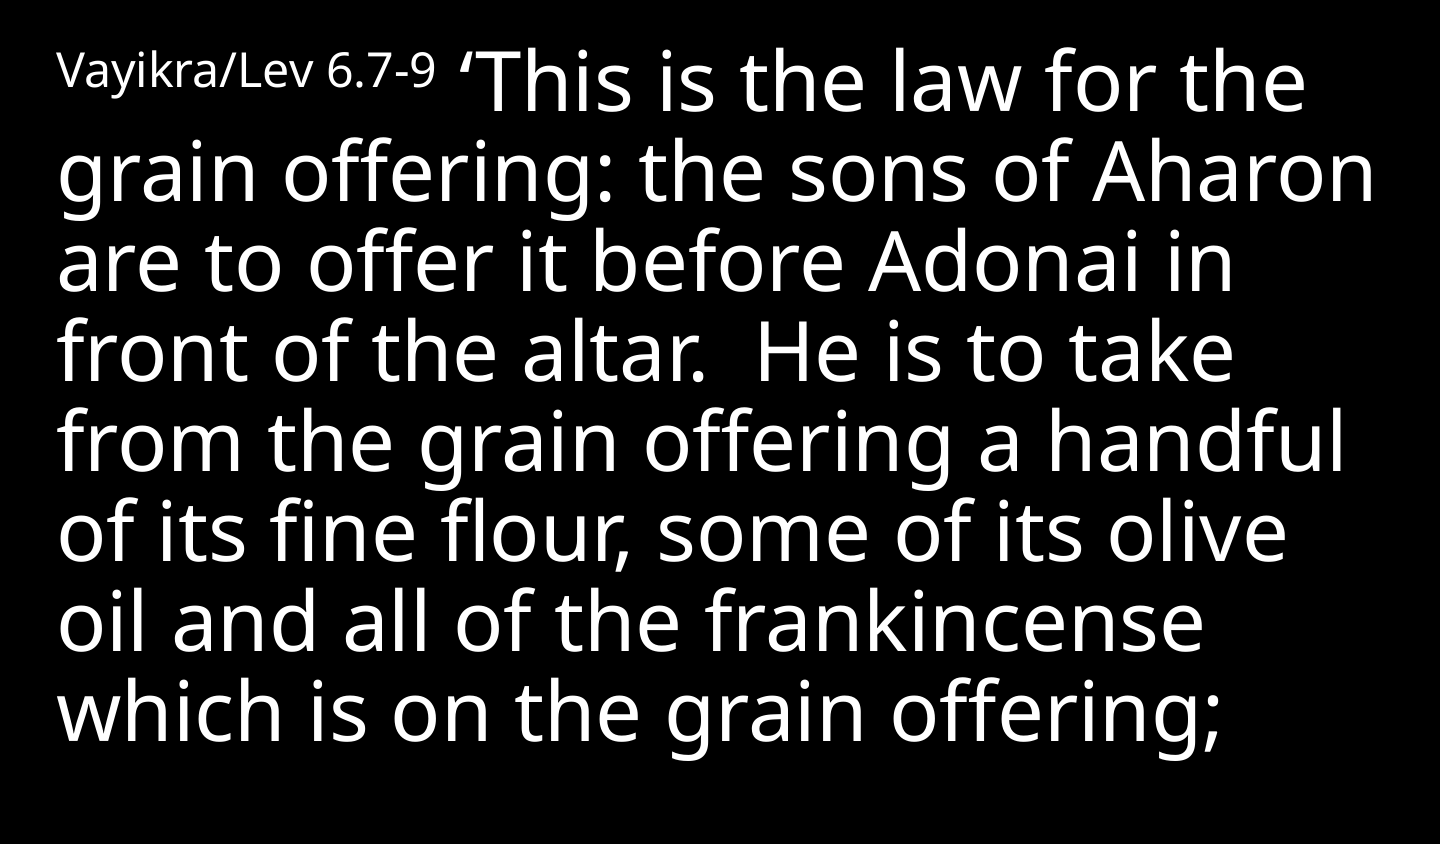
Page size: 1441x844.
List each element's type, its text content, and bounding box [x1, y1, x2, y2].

list Vayikra/Lev 6.7-9 ‘This is the law for the grain offering: the sons of Aharon are to offer it before Adonai in front of the altar. He is to take from the grain offering a handful of its fine flour, some of its olive oil and all of the frankincense which is on the grain offering; [45, 34, 1396, 844]
